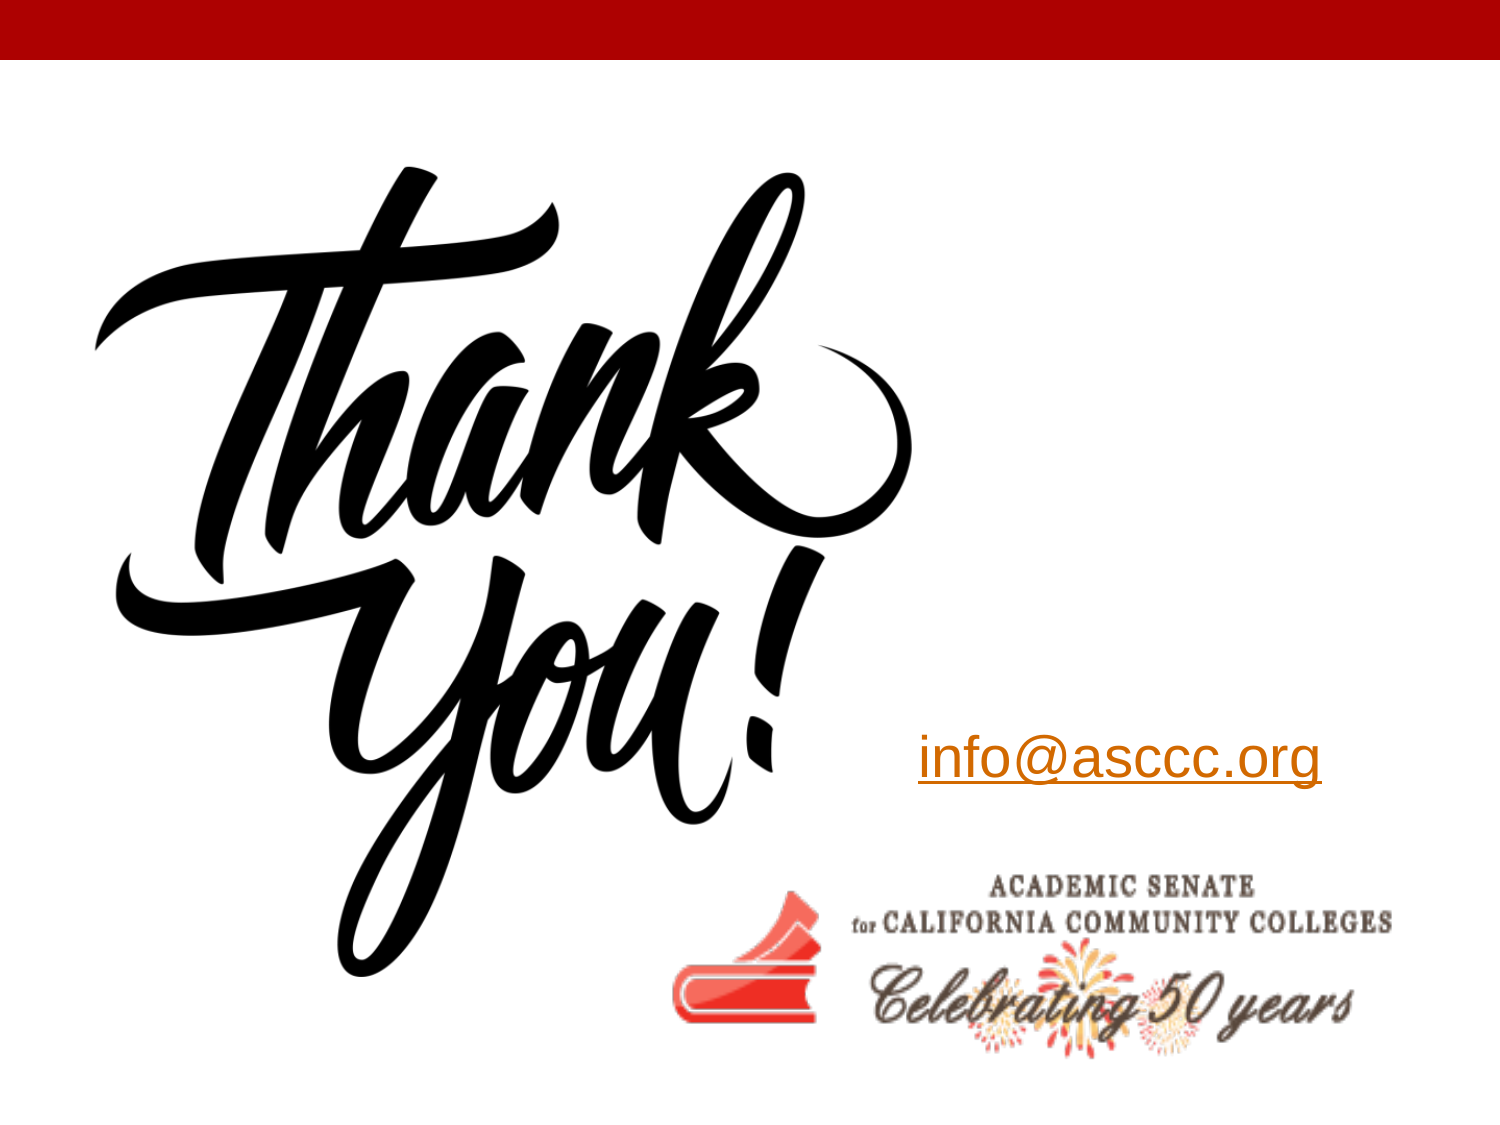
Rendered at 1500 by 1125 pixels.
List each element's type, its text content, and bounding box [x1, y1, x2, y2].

text_box info@asccc.org [1070, 712, 1344, 831]
picture [0, 0, 1458, 1125]
